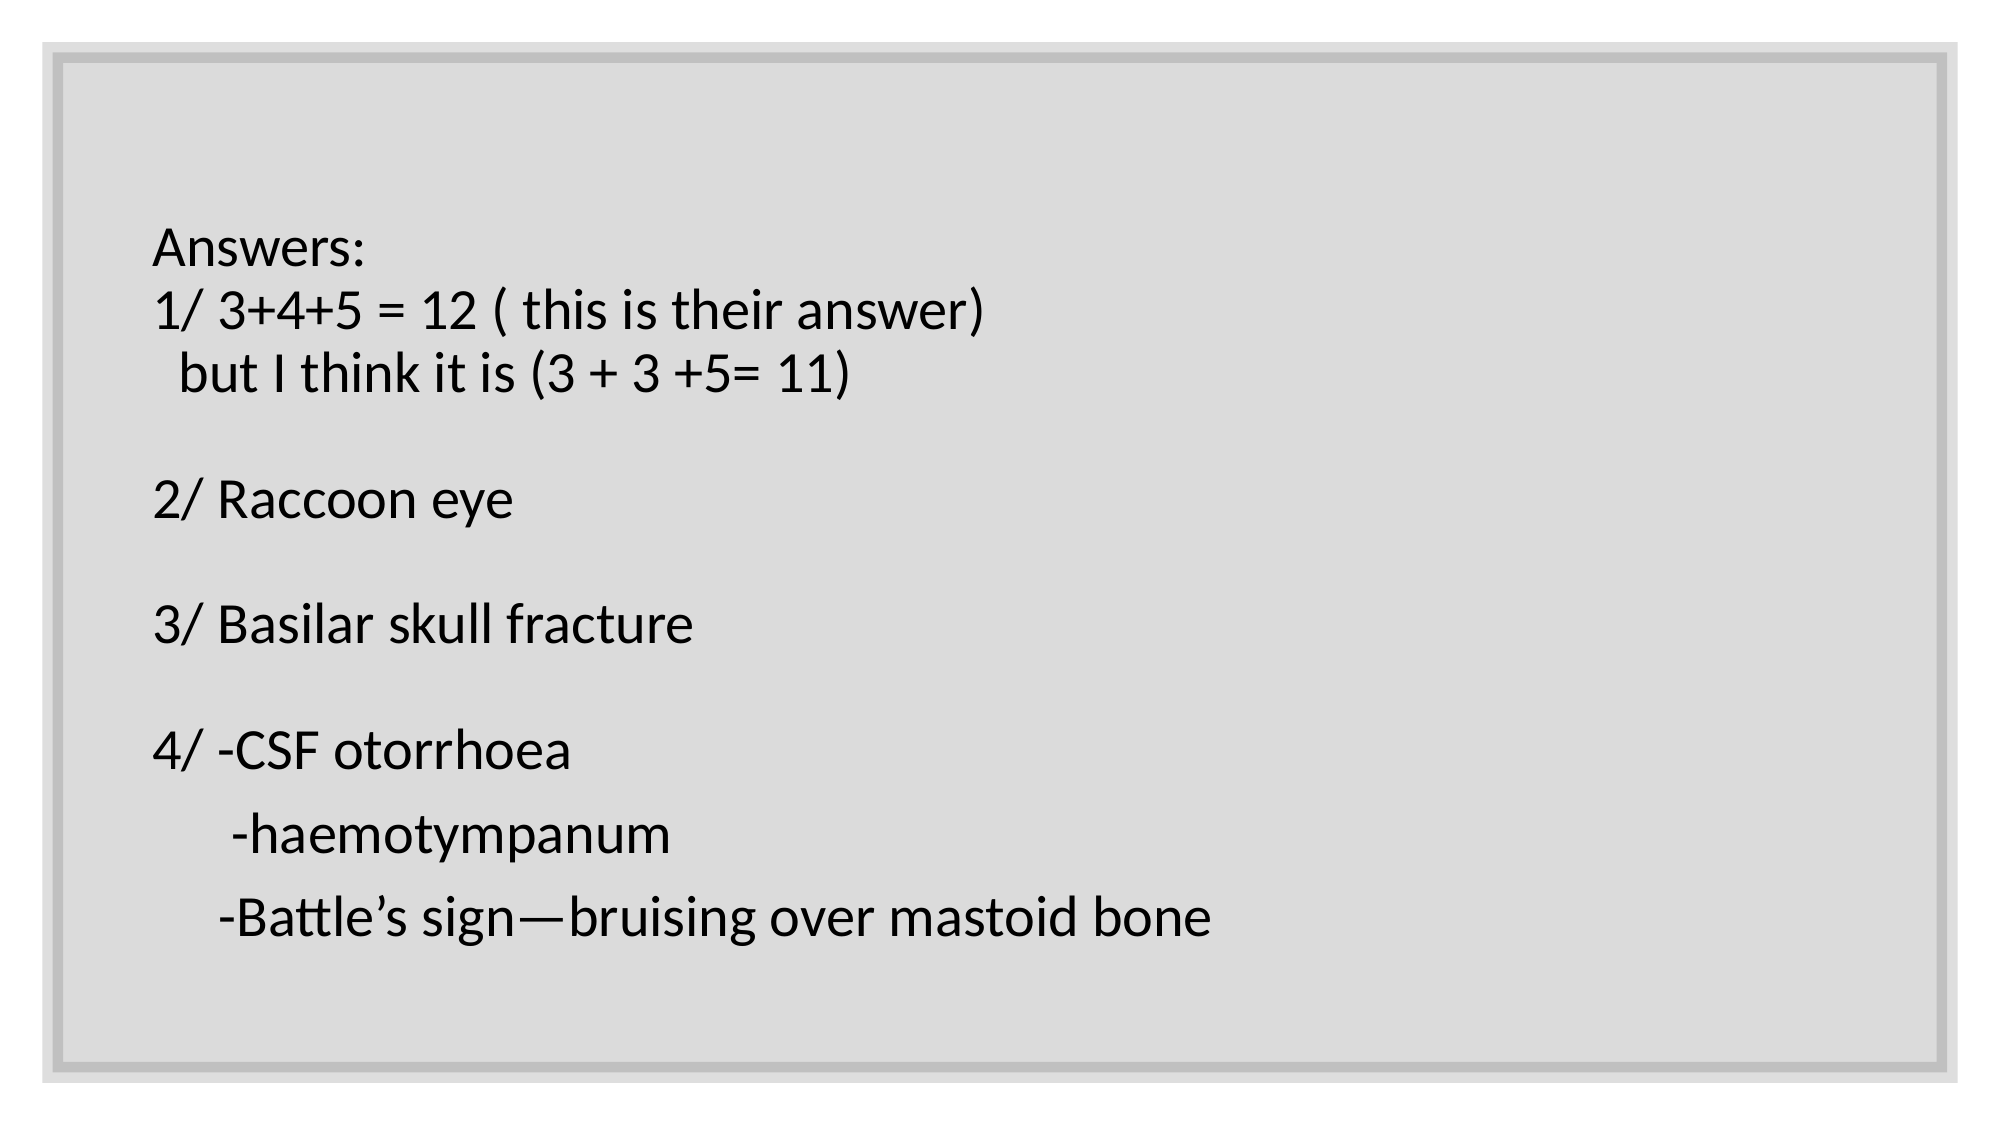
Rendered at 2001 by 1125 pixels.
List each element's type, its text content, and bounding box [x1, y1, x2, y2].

text_box [52, 51, 1948, 1073]
list Answers: 1/ 3+4+5 = 12 ( this is their answer) but I think it is (3 + 3 +5= 11) 2/ Raccoon eye 3/ Basilar skull fracture 4/ -CSF otorrhoea -haemotympanum -Battle’s sign—bruising over mastoid bone [137, 209, 1863, 973]
